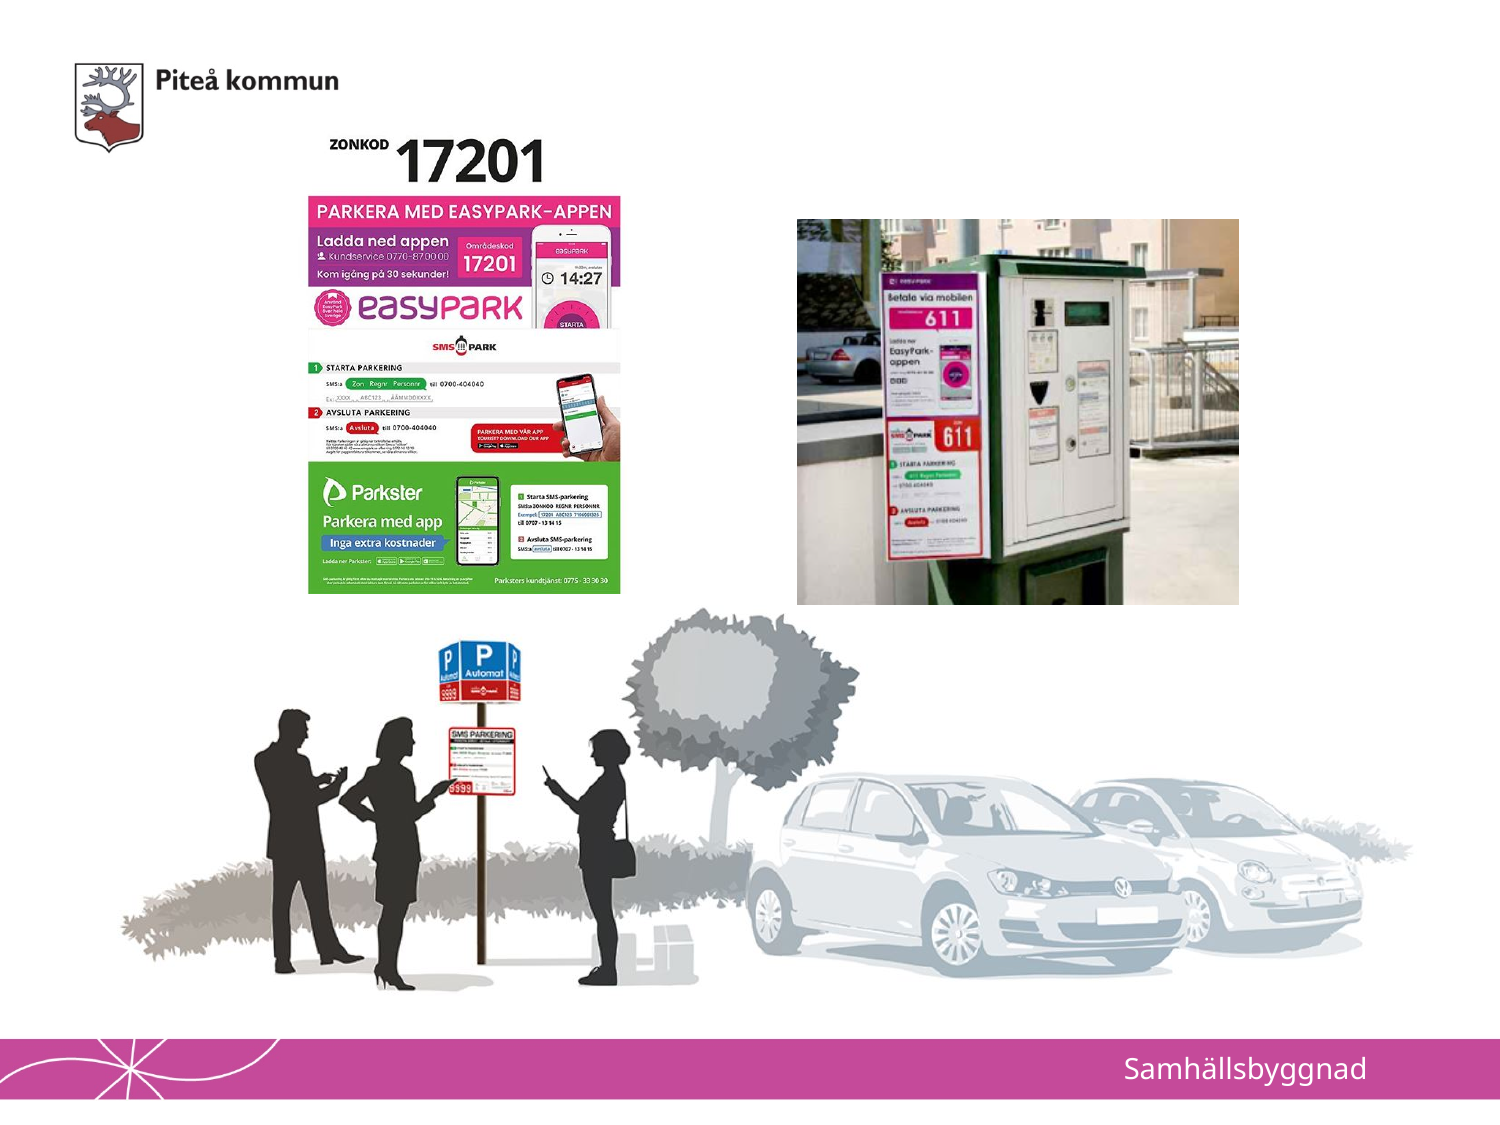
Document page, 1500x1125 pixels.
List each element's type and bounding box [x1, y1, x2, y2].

picture [88, 219, 1442, 1014]
picture [72, 59, 341, 158]
list [229, 125, 699, 594]
picture [0, 1035, 1500, 1101]
